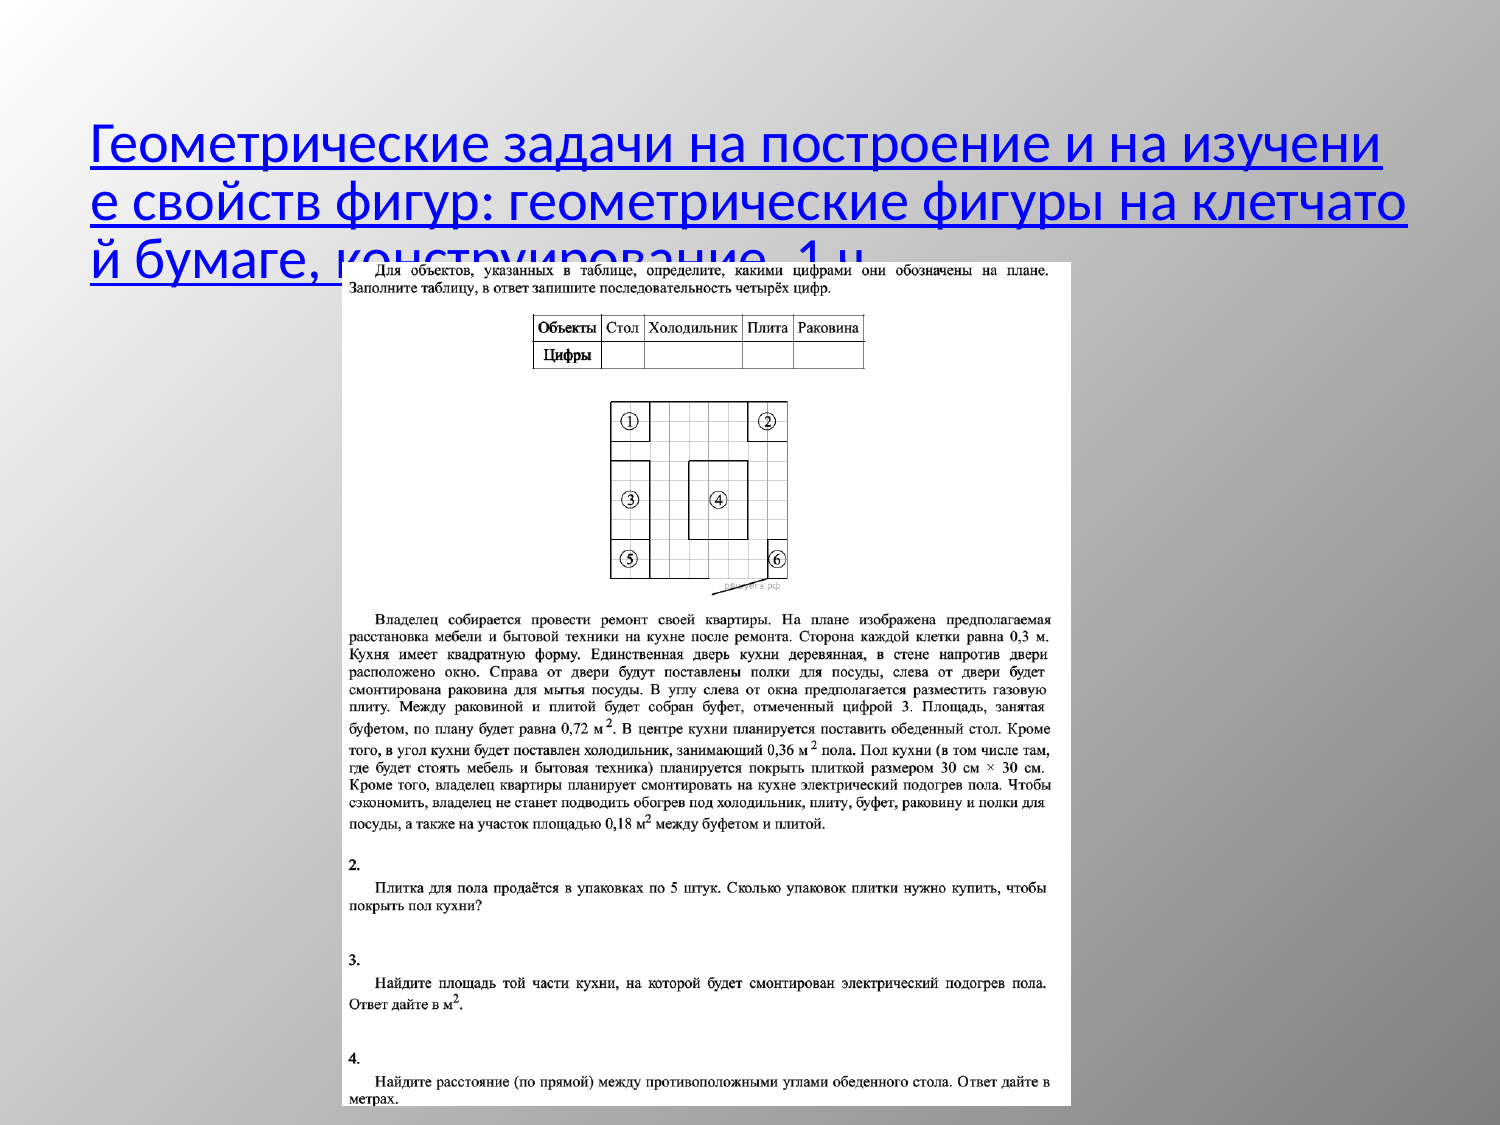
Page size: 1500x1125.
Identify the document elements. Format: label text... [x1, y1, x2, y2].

title Геометрические задачи на построение и на изучение свойств фигур: геометрические фигуры на клетчатой бумаге, конструирование. 1 ч [75, 45, 1425, 233]
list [341, 262, 1071, 1107]
